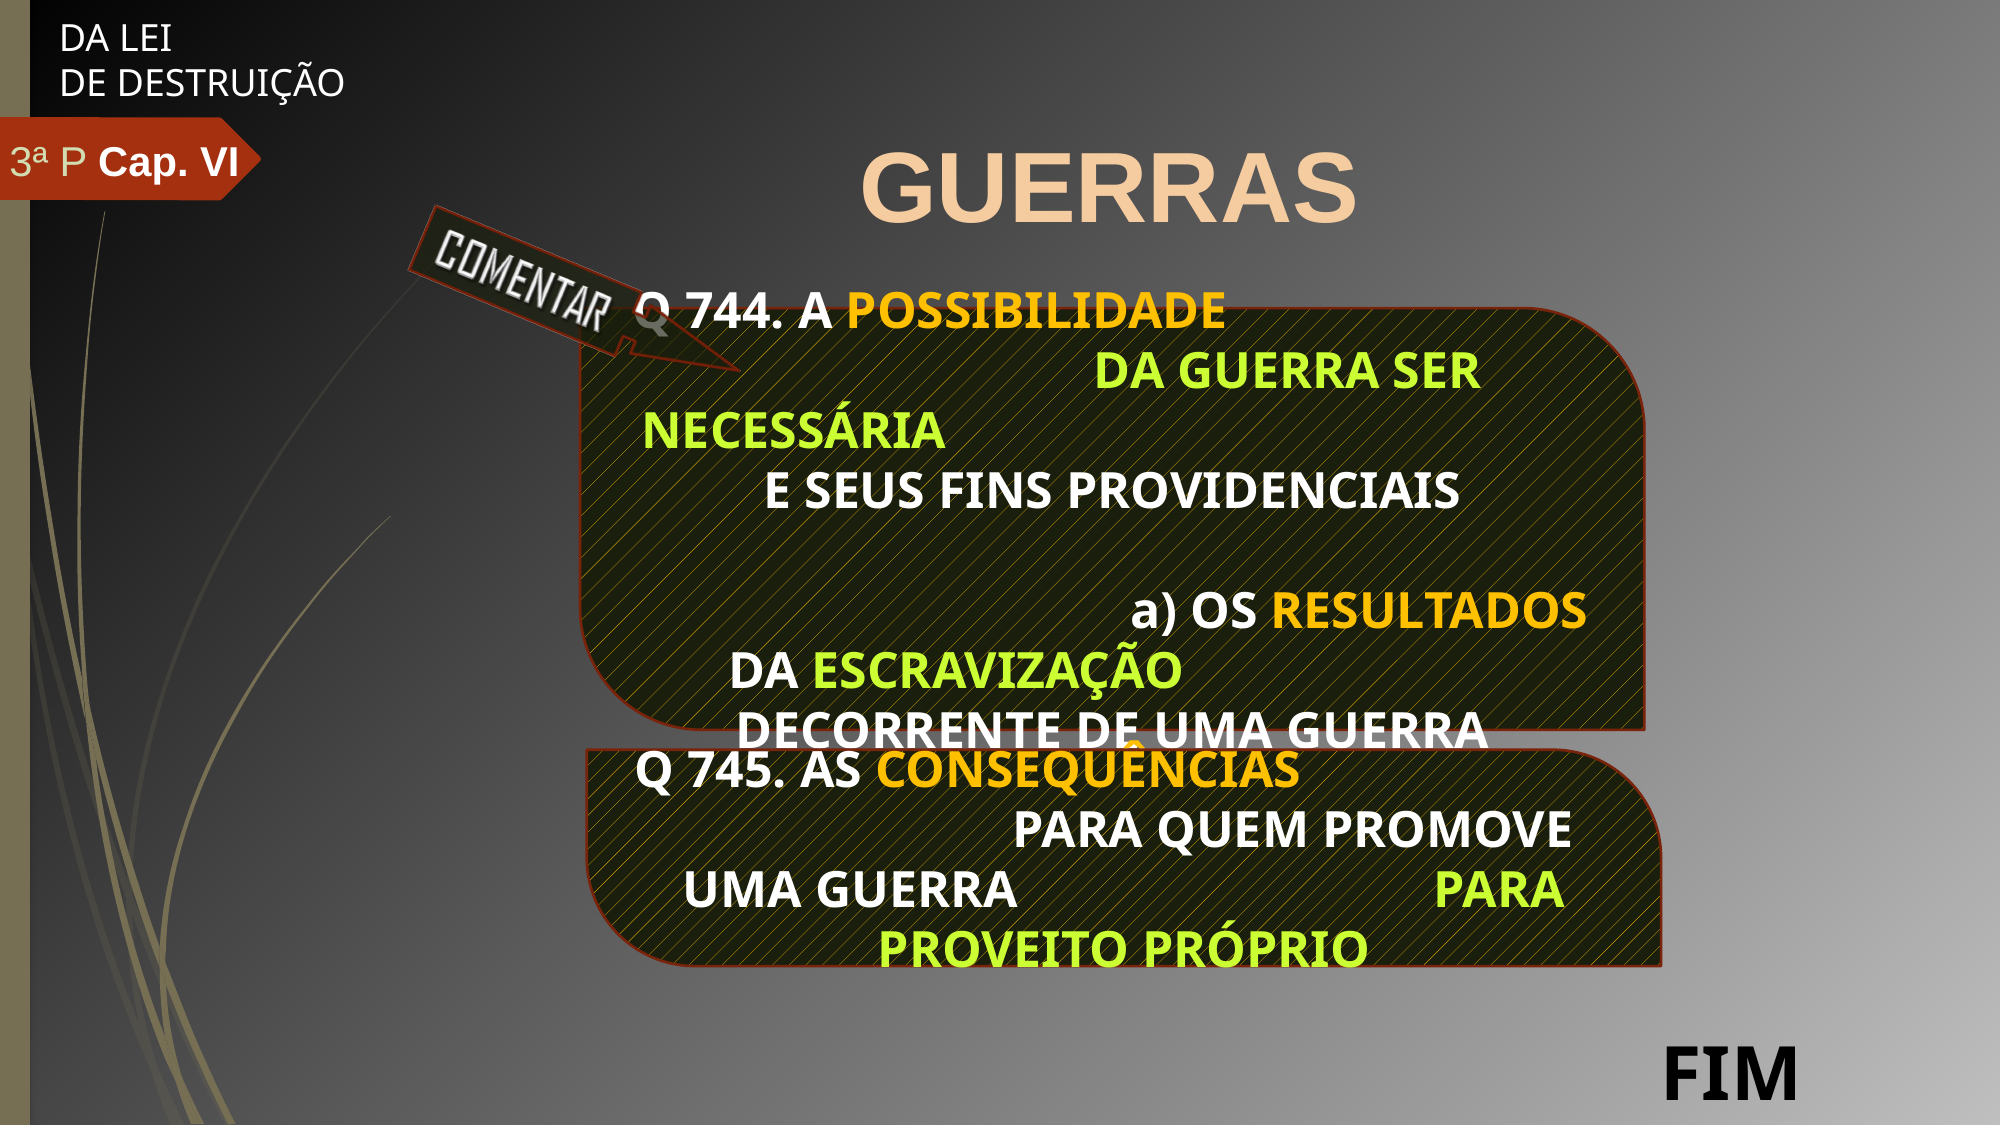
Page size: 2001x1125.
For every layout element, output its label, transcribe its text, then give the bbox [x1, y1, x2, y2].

text_box Q 745. AS CONSEQUÊNCIAS PARA QUEM PROMOVE UMA GUERRA PARA PROVEITO PRÓPRIO [585, 748, 1663, 968]
text_box 3ª P Cap. VI [0, 127, 255, 192]
picture [407, 267, 753, 403]
text_box FIM [1622, 1018, 1841, 1123]
title GUERRAS [289, 128, 1929, 340]
text_box Q 744. A POSSIBILIDADE DA GUERRA SER NECESSÁRIA E SEUS FINS PROVIDENCIAIS a) OS RESULTADOS DA ESCRAVIZAÇÃO DECORRENTE DE UMA GUERRA [578, 340, 1646, 732]
text_box DA LEI DE DESTRUIÇÃO [44, 6, 362, 112]
